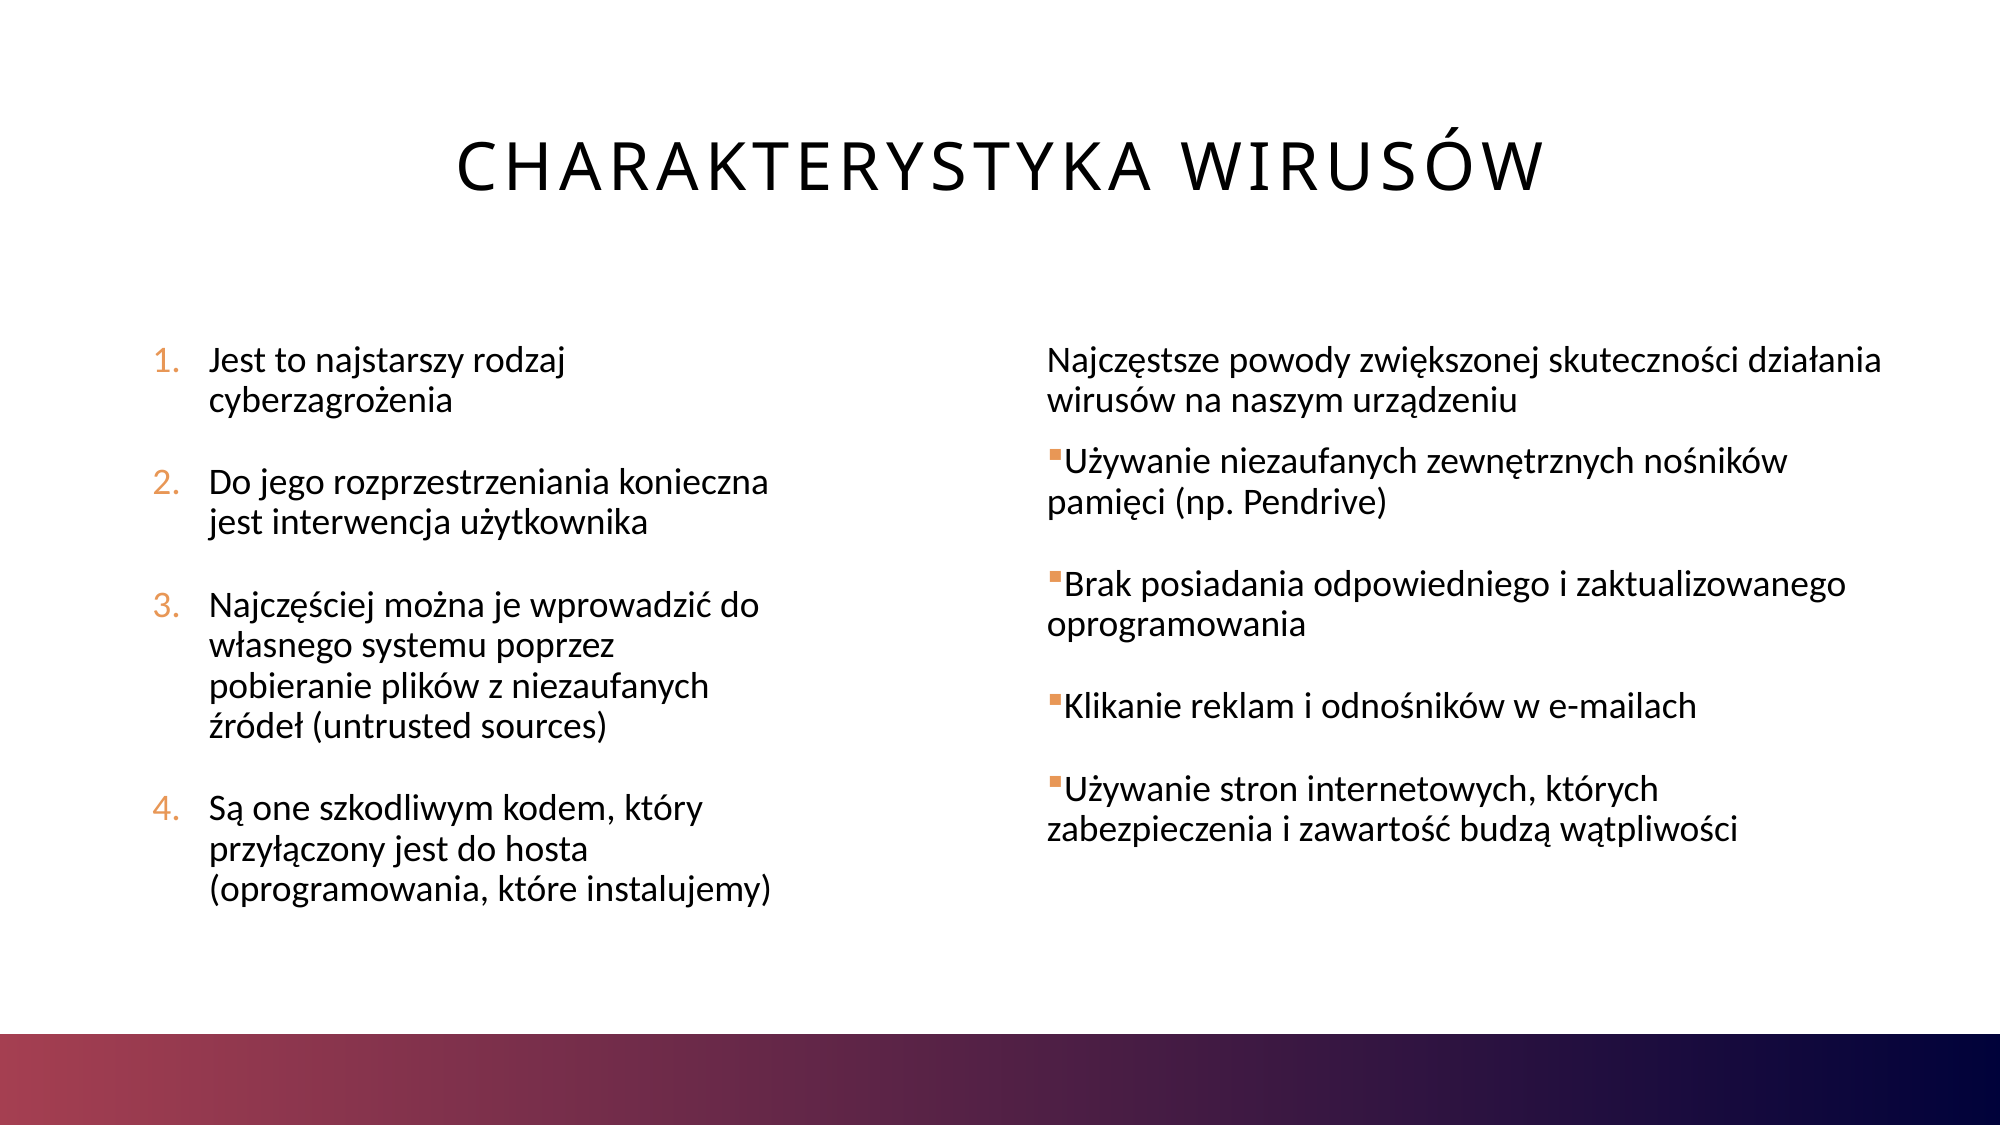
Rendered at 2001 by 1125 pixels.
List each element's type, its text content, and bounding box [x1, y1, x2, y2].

text_box [0, 1033, 2000, 1125]
title CHARAKTERYSTYKA WIRUSÓW [137, 60, 1863, 278]
list Jest to najstarszy rodzaj cyberzagrożenia Do jego rozprzestrzeniania konieczna jest interwencja użytkownika Najczęściej można je wprowadzić do własnego systemu poprzez pobieranie plików z niezaufanych źródeł (untrusted sources) Są one szkodliwym kodem, który przyłączony jest do hosta (oprogramowania, które instalujemy) [137, 332, 800, 1011]
list Najczęstsze powody zwiększonej skuteczności działania wirusów na naszym urządzeniu Używanie niezaufanych zewnętrznych nośników pamięci (np. Pendrive) Brak posiadania odpowiedniego i zaktualizowanego oprogramowania Klikanie reklam i odnośników w e-mailach Używanie stron internetowych, których zabezpieczenia i zawartość budzą wątpliwości [1031, 332, 1900, 1011]
